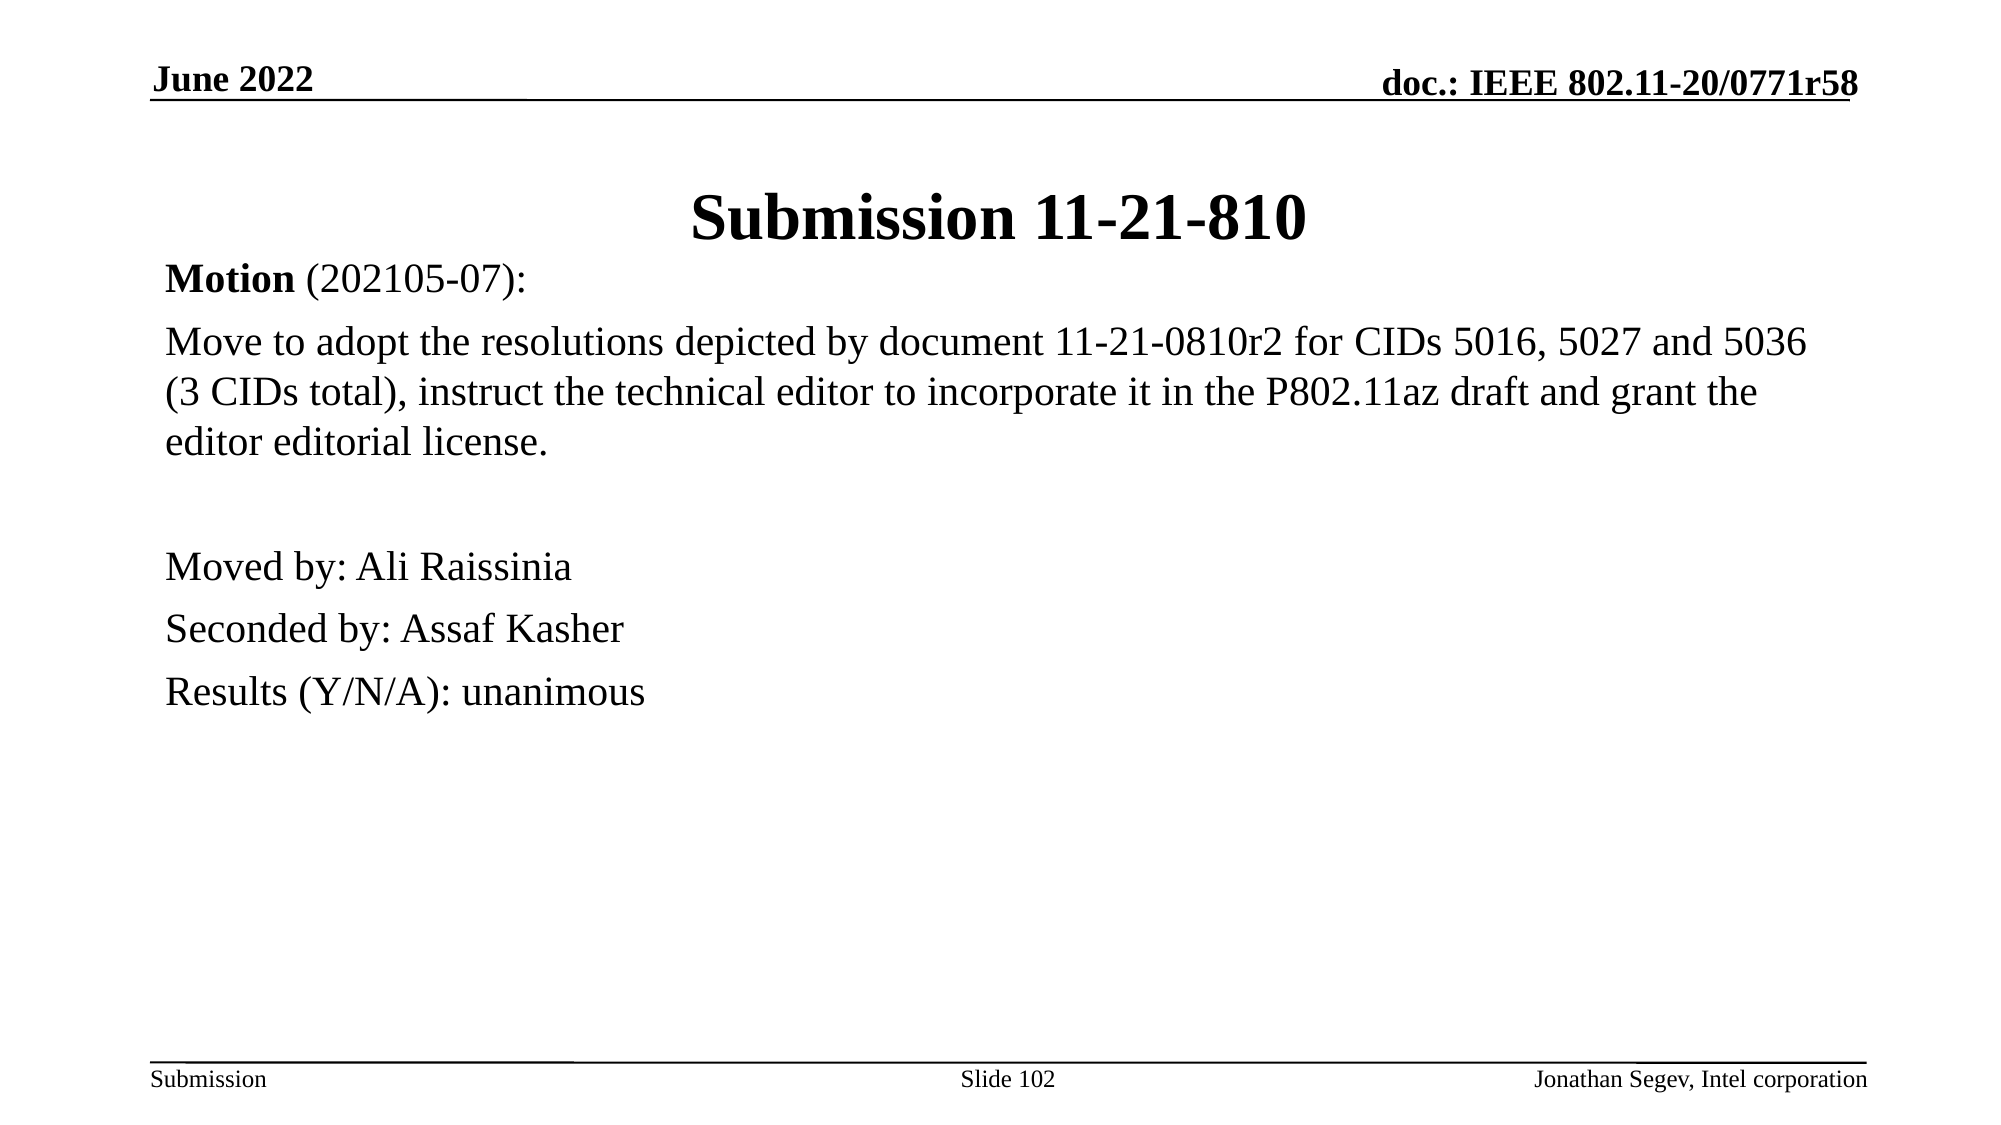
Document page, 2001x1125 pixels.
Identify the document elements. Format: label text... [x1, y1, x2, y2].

title Submission 11-21-810 [149, 124, 1850, 243]
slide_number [152, 54, 563, 100]
list Motion (202105-07): Move to adopt the resolutions depicted by document 11-21-0810r2 for CIDs 5016, 5027 and 5036 (3 CIDs total), instruct the technical editor to incorporate it in the P802.11az draft and grant the editor editorial license. Moved by: Ali Raissinia Seconded by: Assaf Kasher Results (Y/N/A): unanimous [149, 243, 1850, 1000]
footer Jonathan Segev, Intel corporation [1171, 1061, 1869, 1093]
slide_number Slide 102 [950, 1061, 1067, 1123]
